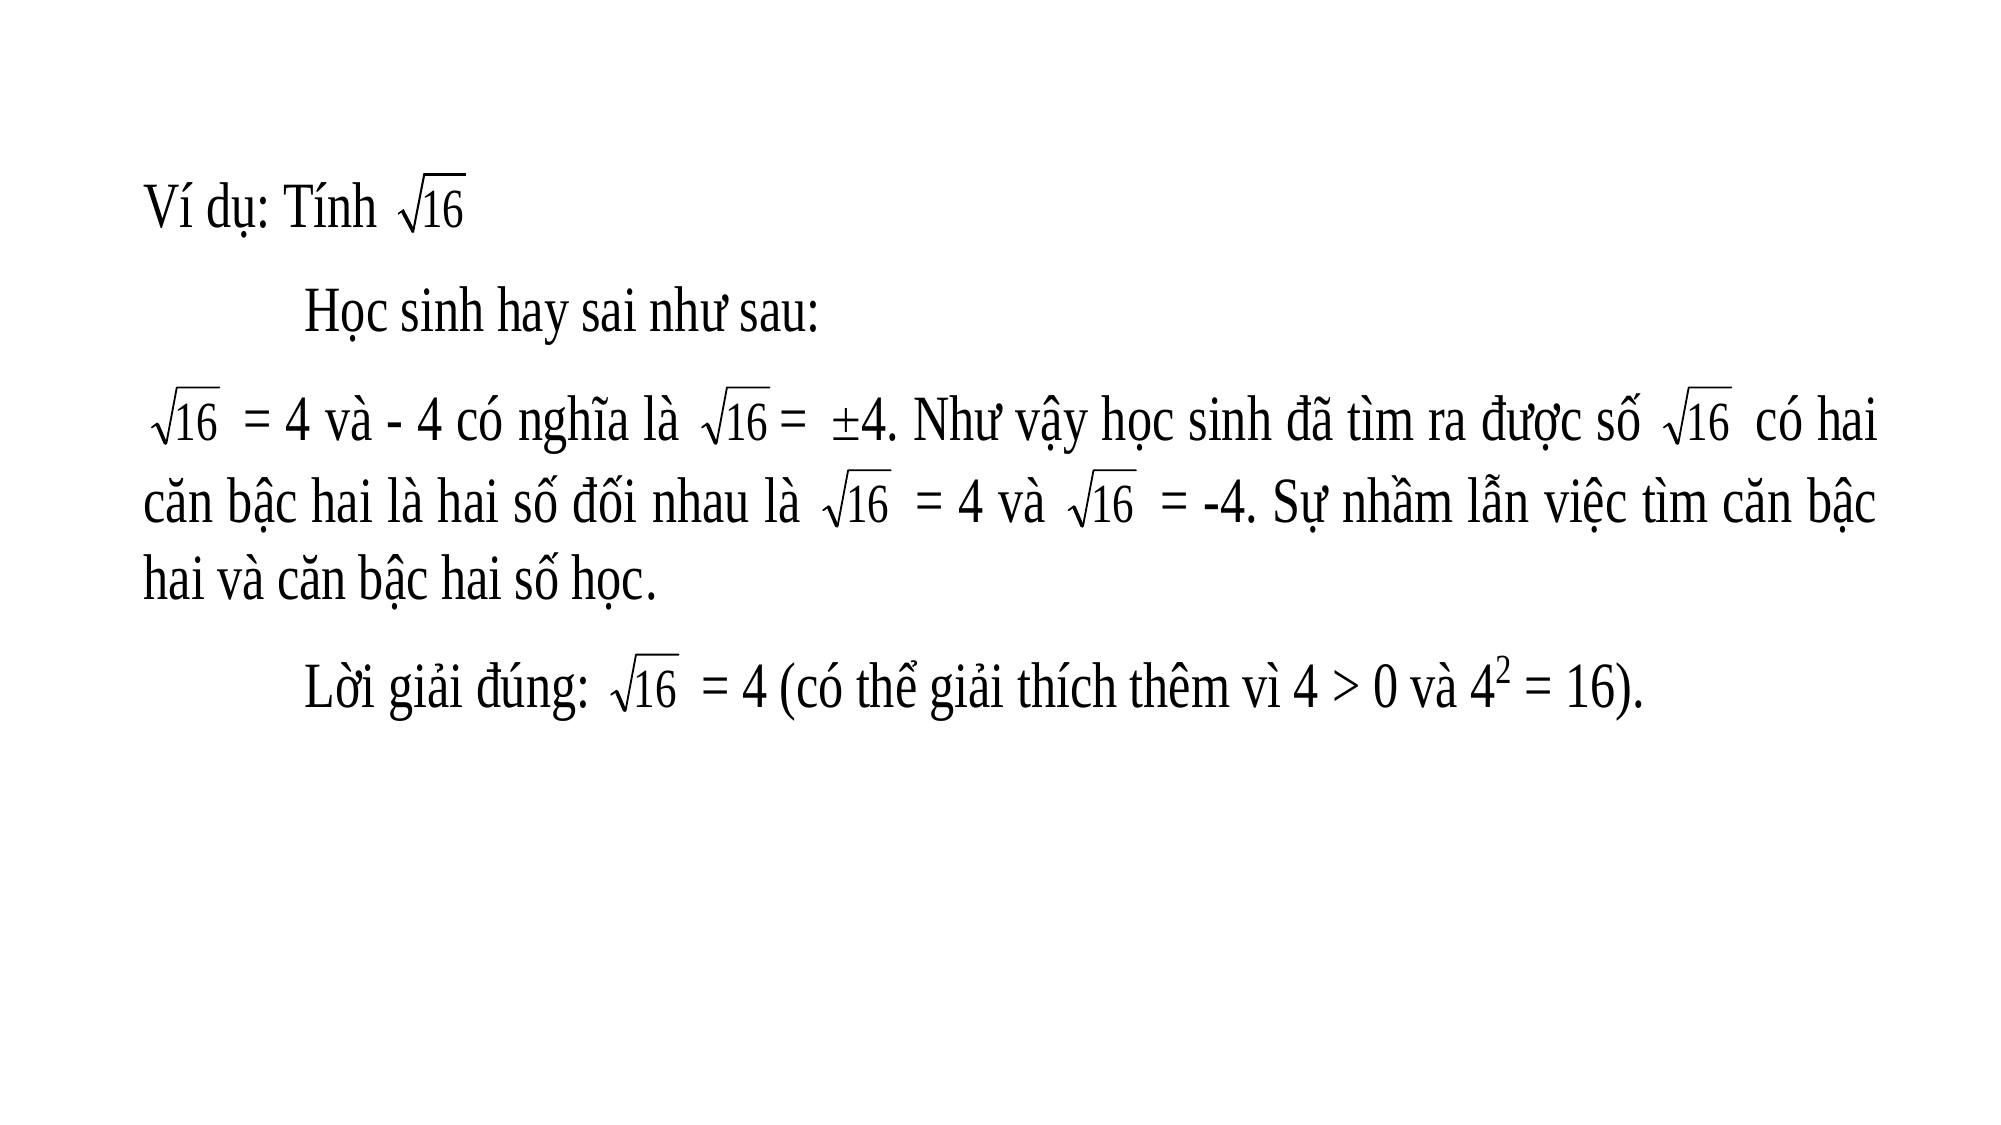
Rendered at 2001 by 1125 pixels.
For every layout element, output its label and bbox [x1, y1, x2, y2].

picture [143, 135, 1877, 753]
